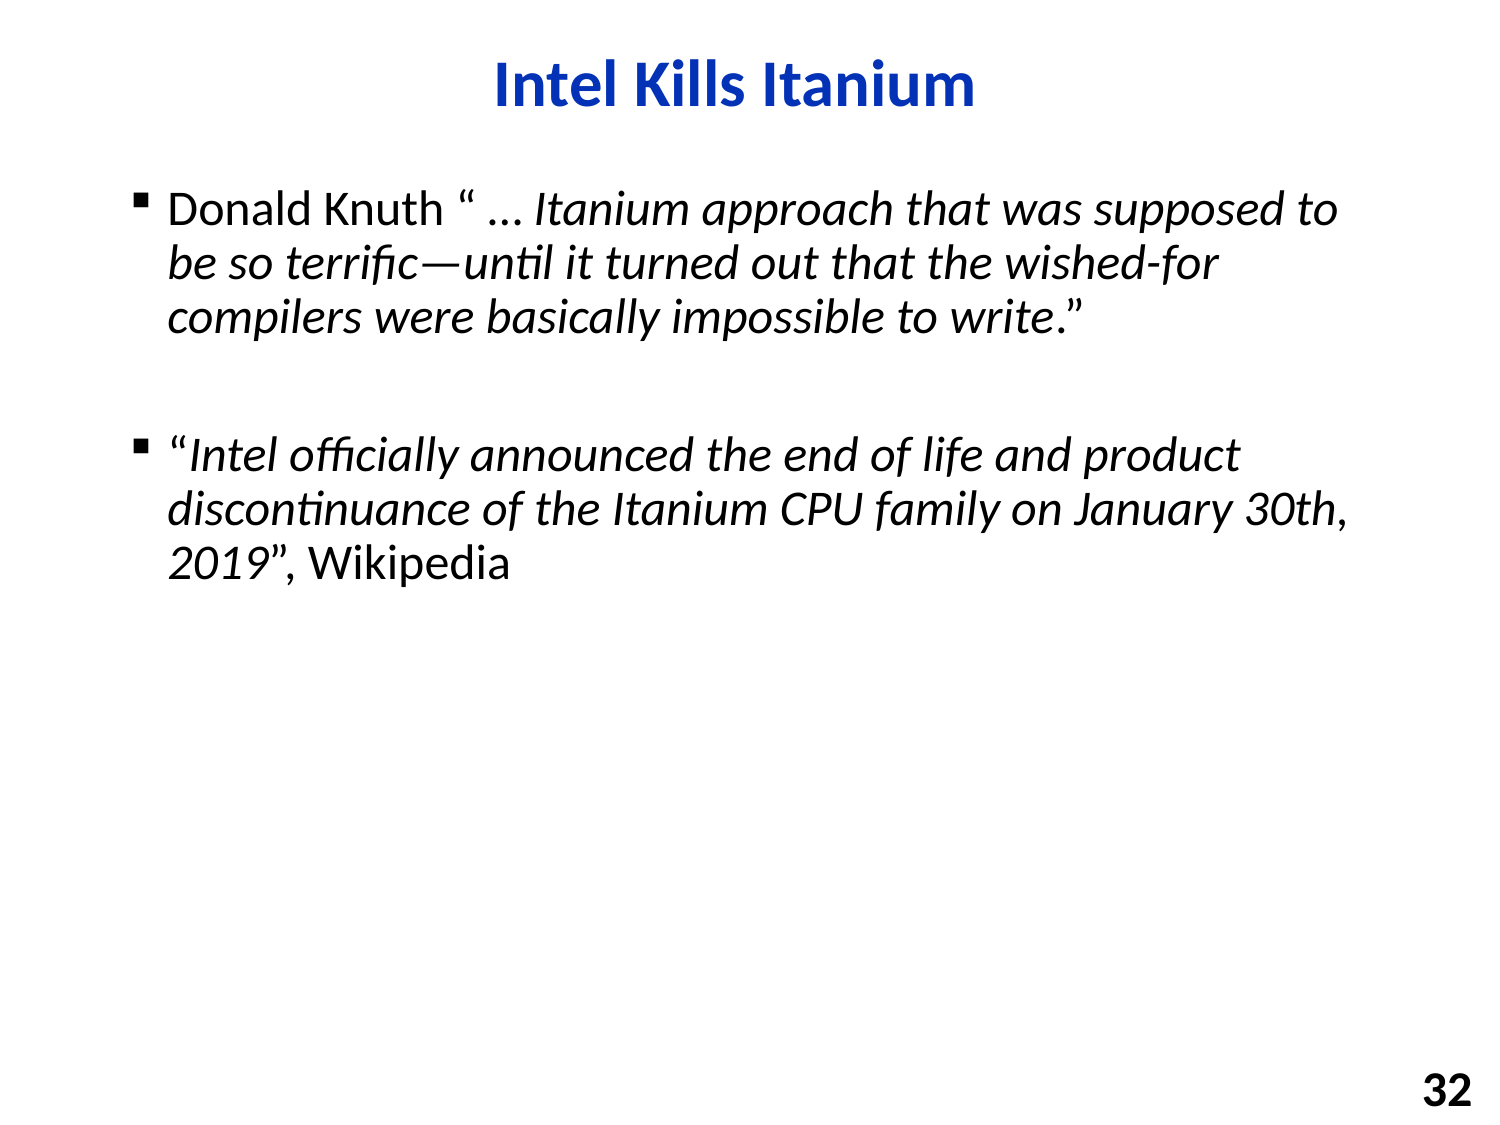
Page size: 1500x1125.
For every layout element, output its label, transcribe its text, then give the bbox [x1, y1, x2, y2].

slide_number 32 [1174, 1062, 1488, 1111]
title Intel Kills Itanium [137, 24, 1335, 147]
list Donald Knuth “ … Itanium approach that was supposed to be so terrific—until it turned out that the wished-for compilers were basically impossible to write.” “Intel officially announced the end of life and product discontinuance of the Itanium CPU family on January 30th, 2019”, Wikipedia [114, 174, 1376, 1005]
